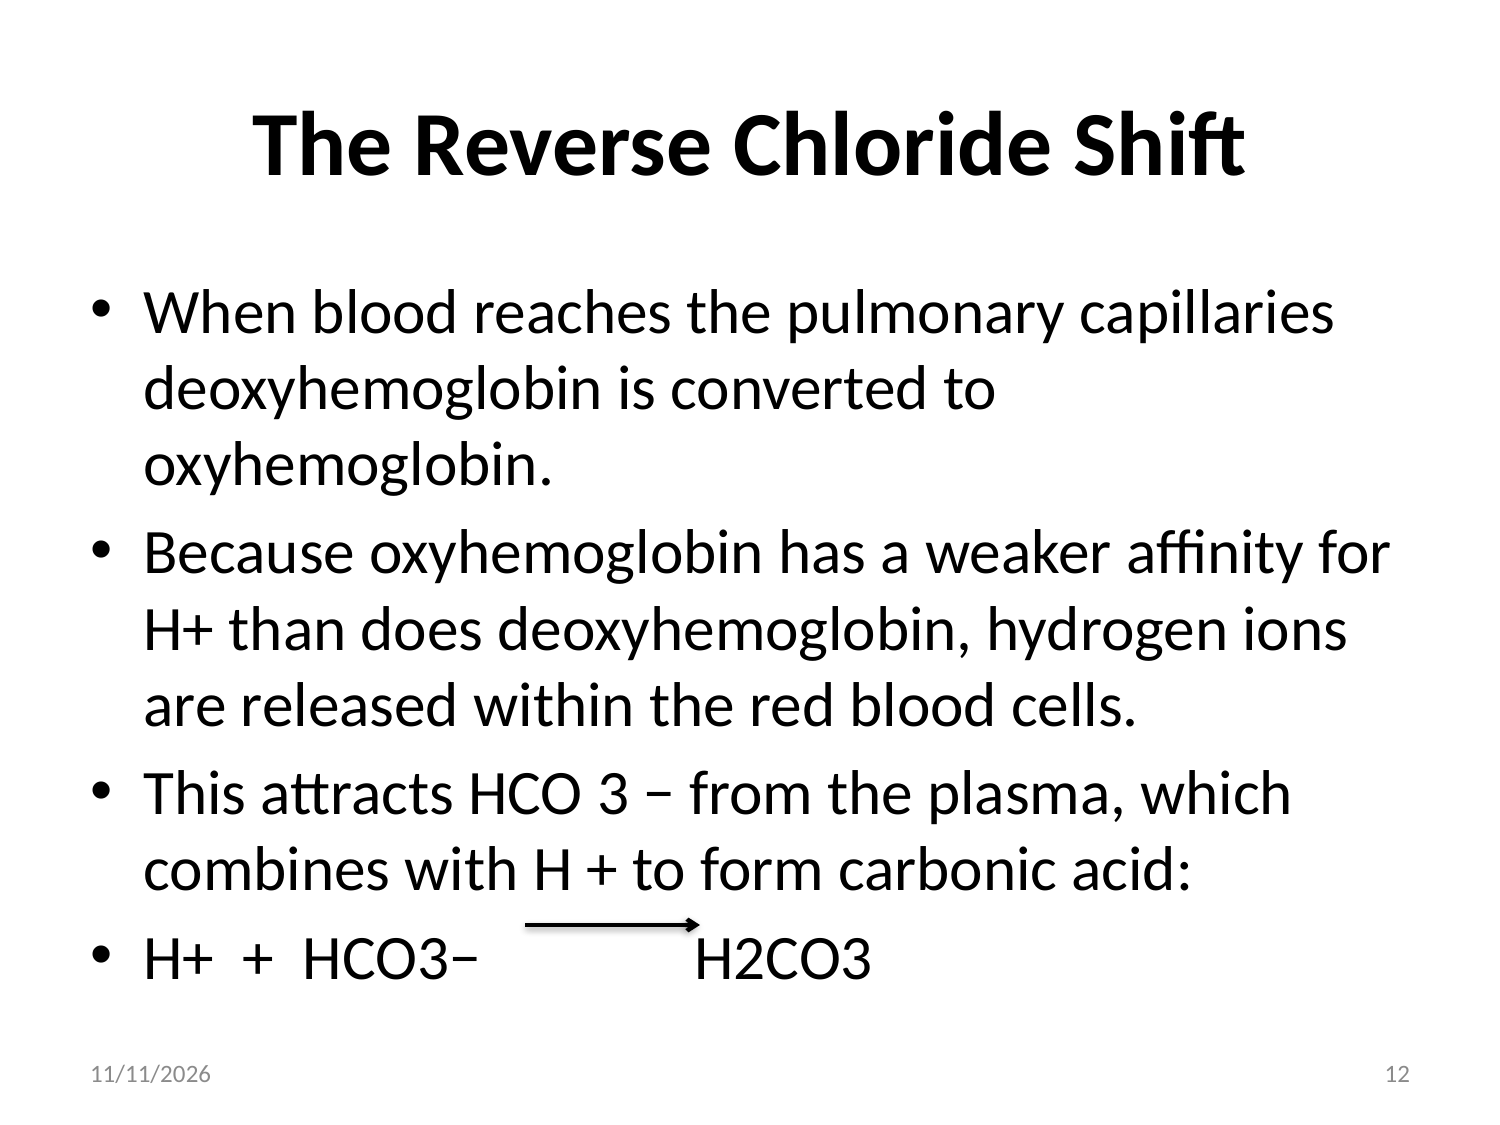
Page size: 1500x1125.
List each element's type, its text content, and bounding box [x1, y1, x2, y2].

list When blood reaches the pulmonary capillaries deoxyhemoglobin is converted to oxyhemoglobin. Because oxyhemoglobin has a weaker affinity for H+ than does deoxyhemoglobin, hydrogen ions are released within the red blood cells. This attracts HCO 3 − from the plasma, which combines with H + to form carbonic acid: H+ + HCO3− H2CO3 [75, 262, 1425, 1005]
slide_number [75, 1042, 425, 1103]
title The Reverse Chloride Shift [75, 45, 1425, 233]
slide_number 12 [1074, 1042, 1425, 1103]
